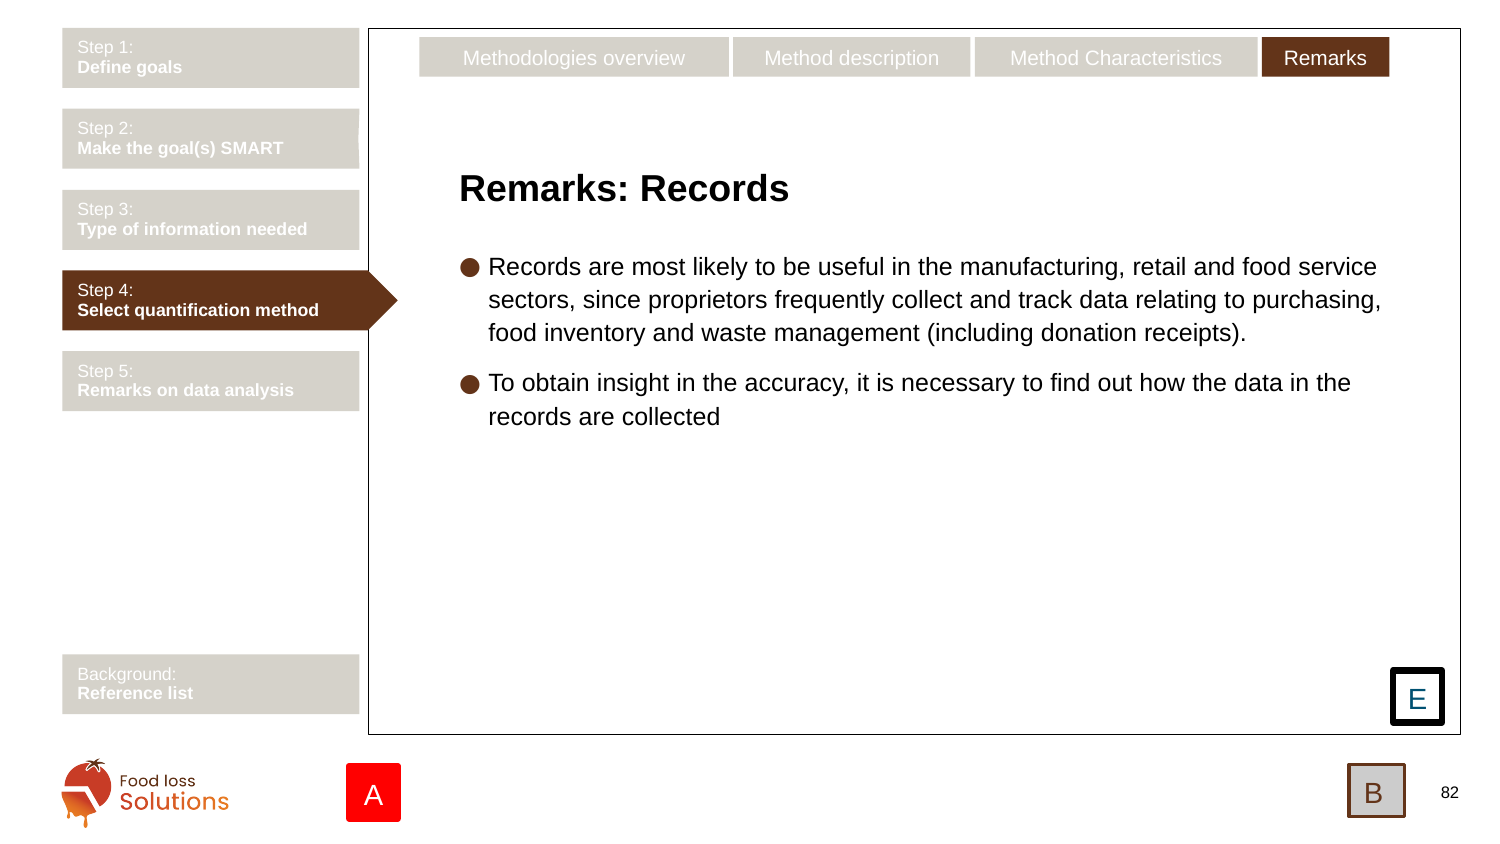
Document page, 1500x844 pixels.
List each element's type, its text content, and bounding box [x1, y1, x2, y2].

text_box B [1348, 764, 1405, 817]
text_box Step 1: Define goals [60, 26, 362, 90]
text_box Background: Reference list [60, 652, 362, 716]
text_box A [348, 766, 398, 819]
text_box Remarks [1261, 37, 1390, 77]
text_box Step 5: Remarks on data analysis [60, 349, 362, 413]
text_box Step 2: Make the goal(s) SMART [60, 106, 362, 171]
text_box Methodologies overview [419, 37, 729, 77]
picture [53, 750, 237, 837]
text_box Method Characteristics [974, 37, 1258, 77]
slide_number 82 [1388, 783, 1466, 804]
text_box Step 4: Select quantification method [60, 268, 400, 333]
text_box Method description [733, 37, 971, 77]
list Records are most likely to be useful in the manufacturing, retail and food service sectors, since proprietors frequently collect and track data relating to purchasing, food inventory and waste management (including donation receipts). To obtain insight in the accuracy, it is necessary to find out how the data in the records are collected [444, 239, 1405, 645]
text_box E [1393, 670, 1442, 723]
title Remarks: Records [444, 155, 1405, 211]
text_box Step 3: Type of information needed [60, 188, 362, 252]
